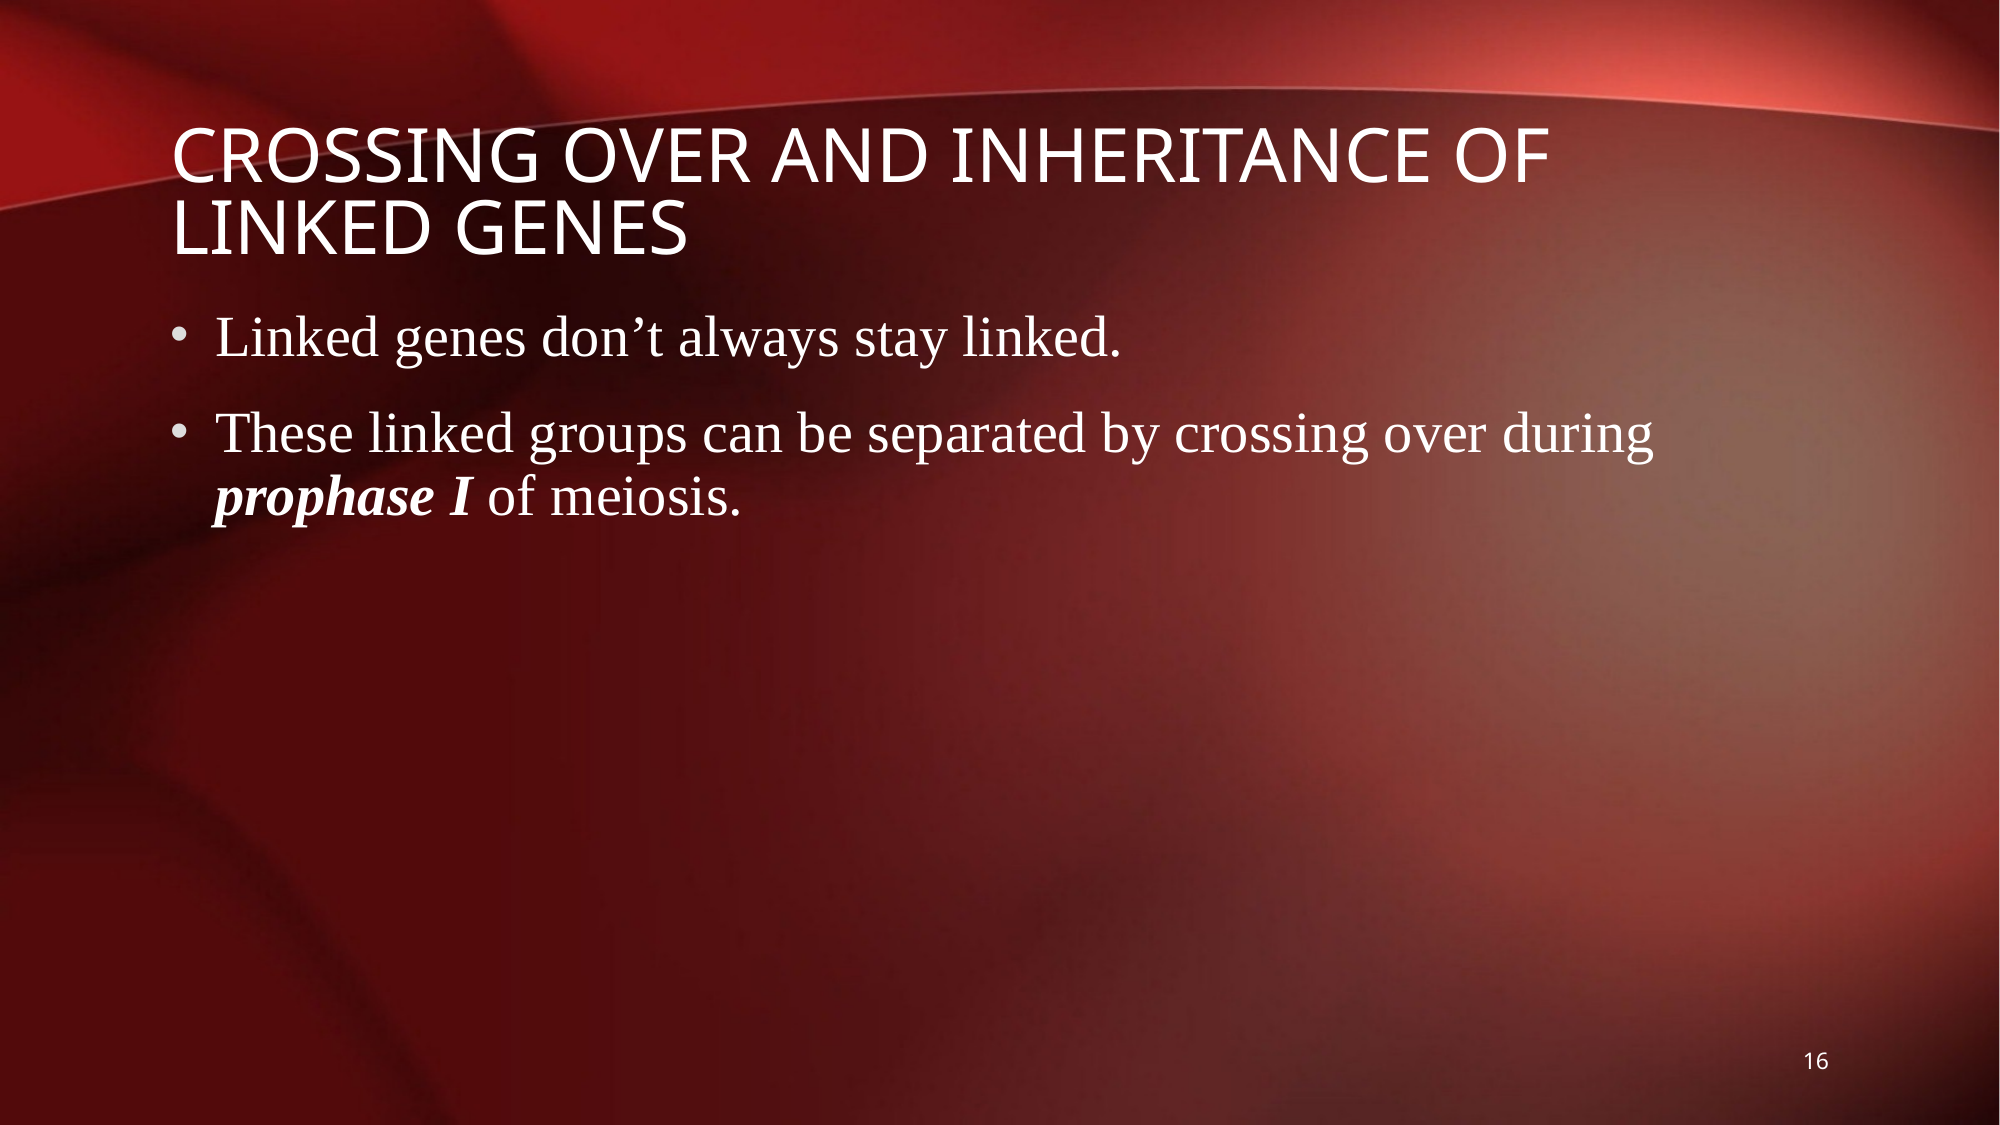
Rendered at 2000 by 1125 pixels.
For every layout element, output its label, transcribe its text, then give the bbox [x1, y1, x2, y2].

slide_number 16 [1712, 1045, 1850, 1078]
list Linked genes don’t always stay linked. These linked groups can be separated by crossing over during prophase I of meiosis. [149, 295, 1850, 1030]
title Crossing over and inheritance of linked genes [149, 79, 1850, 280]
picture [0, 0, 2000, 1125]
